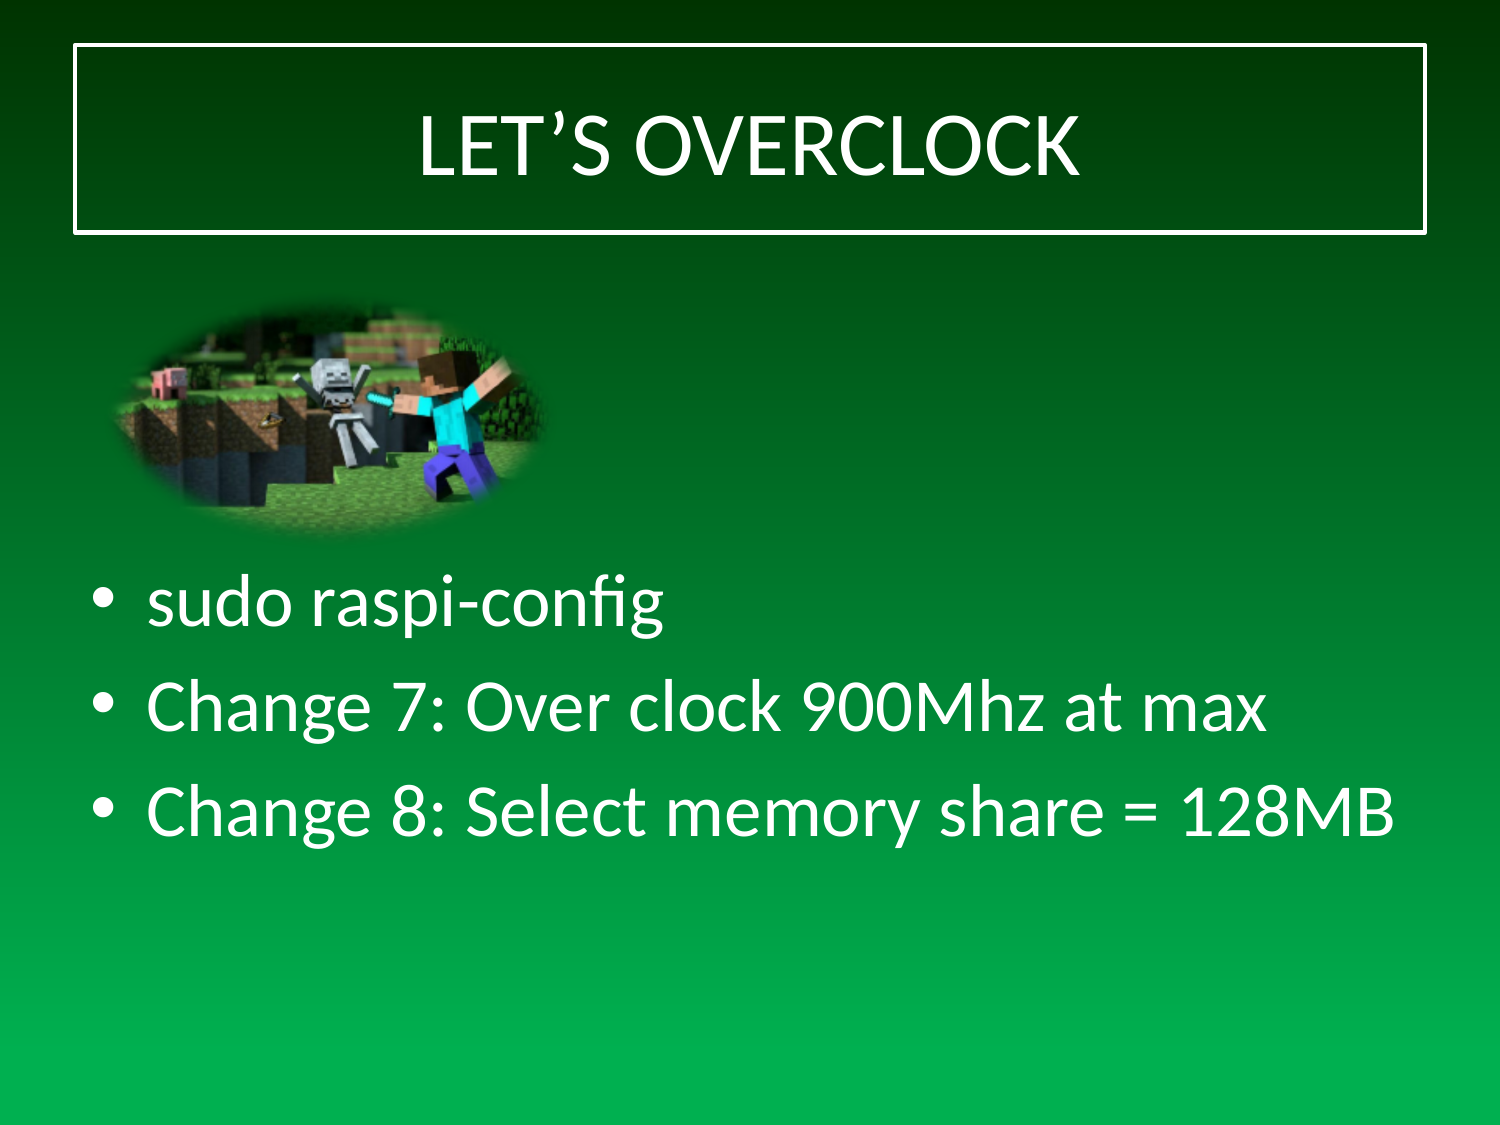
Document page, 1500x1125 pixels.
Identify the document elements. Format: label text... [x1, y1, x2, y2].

list sudo raspi-config Change 7: Over clock 900Mhz at max Change 8: Select memory share = 128MB [75, 262, 1425, 1005]
picture [100, 288, 561, 551]
title LET’S OVERCLOCK [75, 45, 1425, 233]
